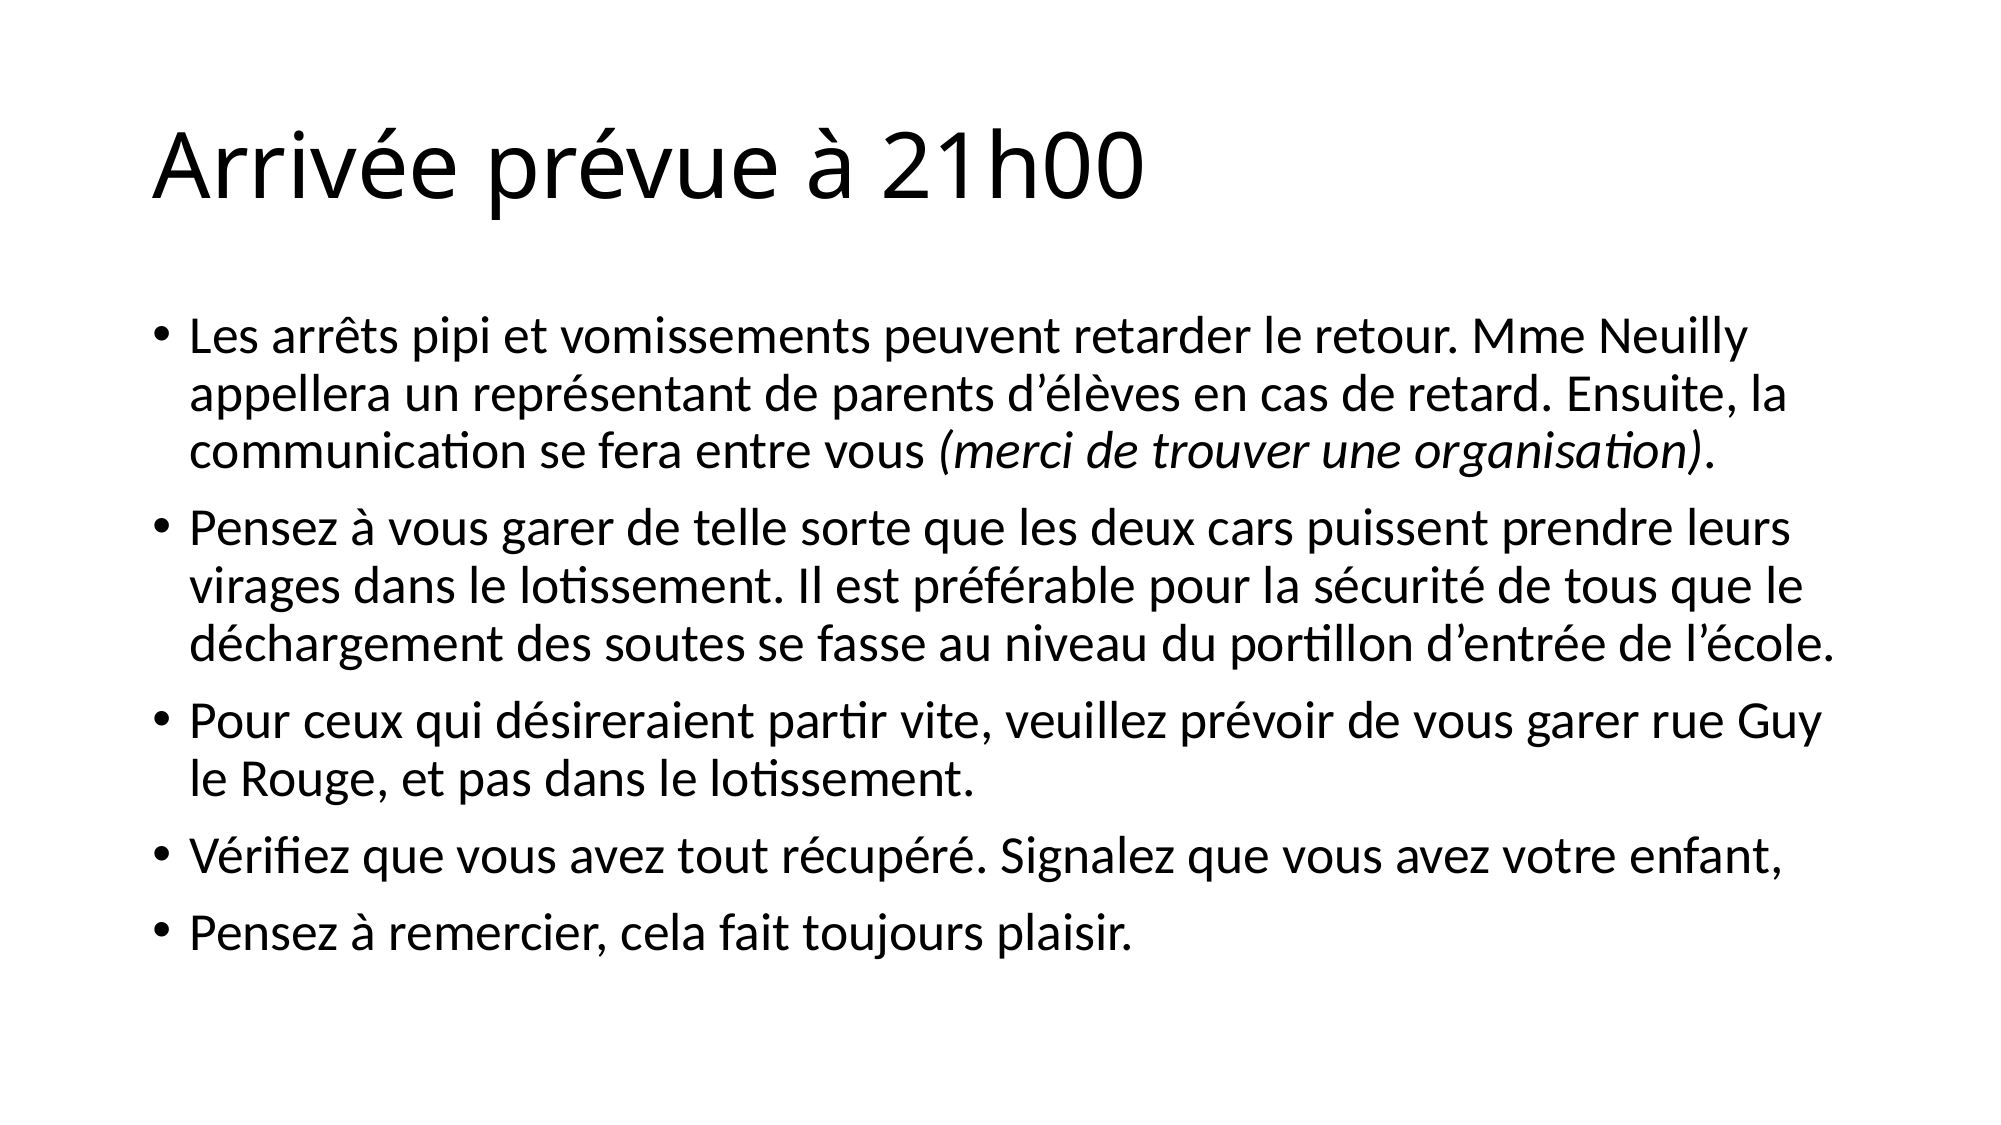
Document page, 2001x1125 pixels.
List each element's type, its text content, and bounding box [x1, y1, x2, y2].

list Les arrêts pipi et vomissements peuvent retarder le retour. Mme Neuilly appellera un représentant de parents d’élèves en cas de retard. Ensuite, la communication se fera entre vous (merci de trouver une organisation). Pensez à vous garer de telle sorte que les deux cars puissent prendre leurs virages dans le lotissement. Il est préférable pour la sécurité de tous que le déchargement des soutes se fasse au niveau du portillon d’entrée de l’école. Pour ceux qui désireraient partir vite, veuillez prévoir de vous garer rue Guy le Rouge, et pas dans le lotissement. Vérifiez que vous avez tout récupéré. Signalez que vous avez votre enfant, Pensez à remercier, cela fait toujours plaisir. [137, 299, 1863, 1014]
title Arrivée prévue à 21h00 [137, 59, 1863, 278]
